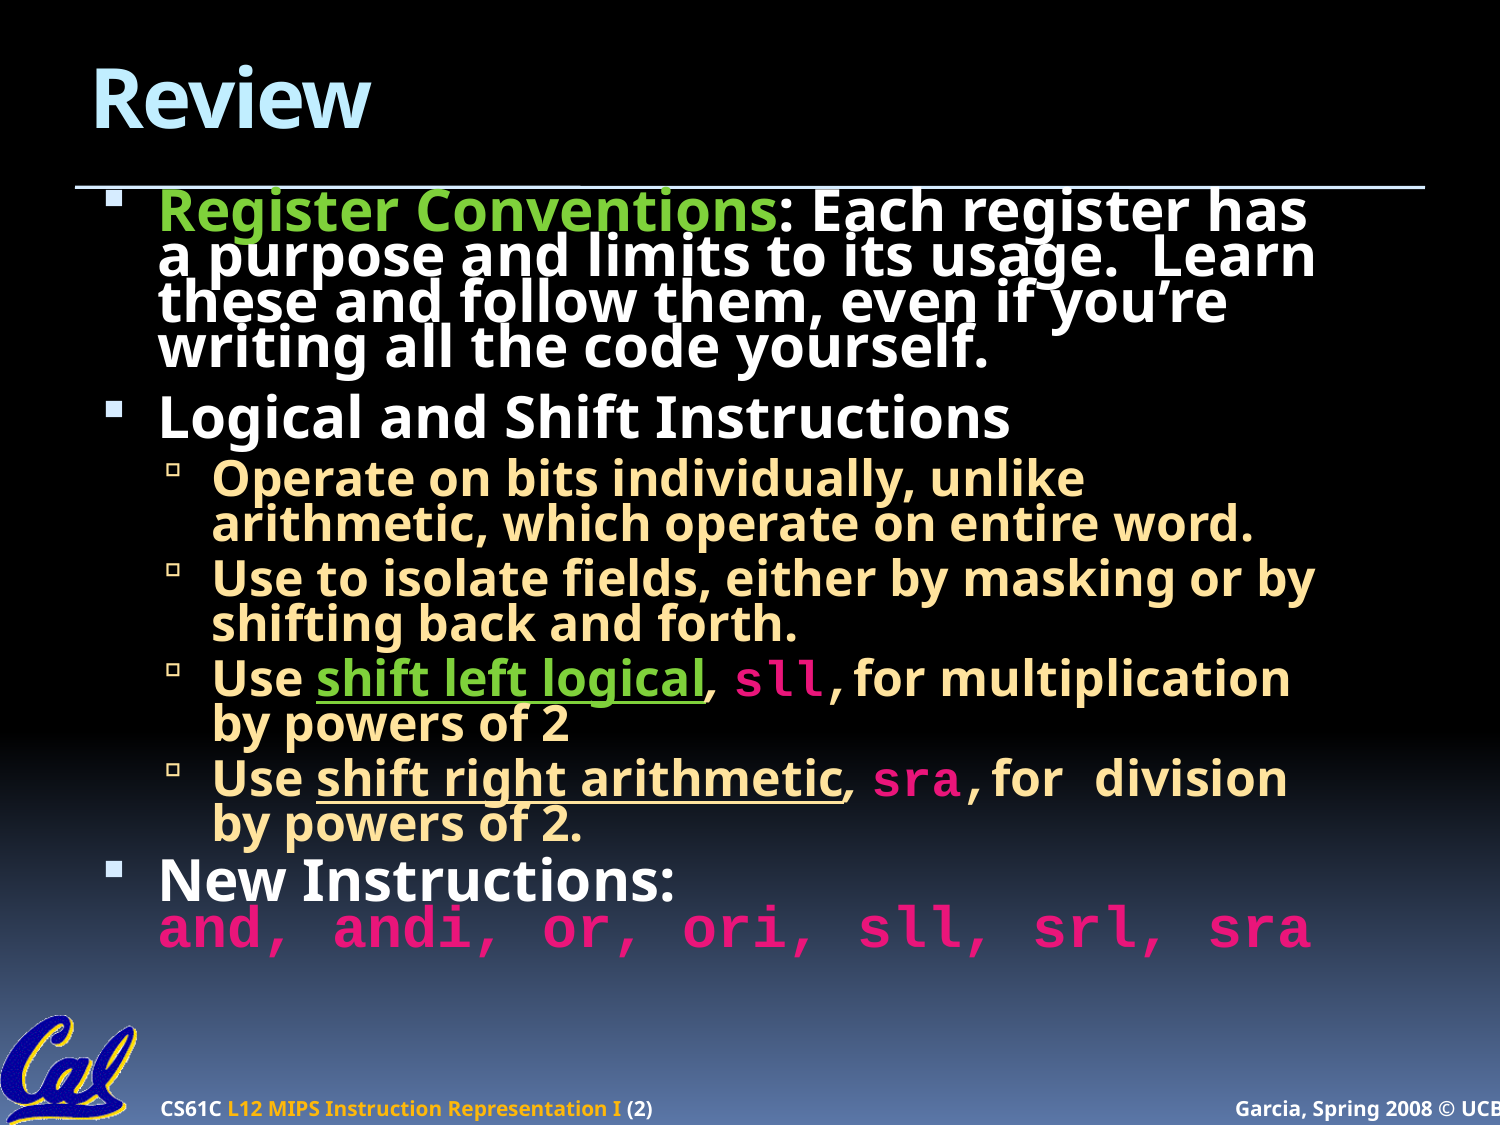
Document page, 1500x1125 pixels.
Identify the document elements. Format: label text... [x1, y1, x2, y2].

list Register Conventions: Each register has a purpose and limits to its usage. Learn these and follow them, even if you’re writing all the code yourself. Logical and Shift Instructions Operate on bits individually, unlike arithmetic, which operate on entire word. Use to isolate fields, either by masking or by shifting back and forth. Use shift left logical, sll,for multiplication by powers of 2 Use shift right arithmetic, sra,for division by powers of 2. New Instructions: and, andi, or, ori, sll, srl, sra [74, 187, 1363, 1077]
title Review [75, 37, 1425, 188]
picture [0, 1015, 140, 1125]
